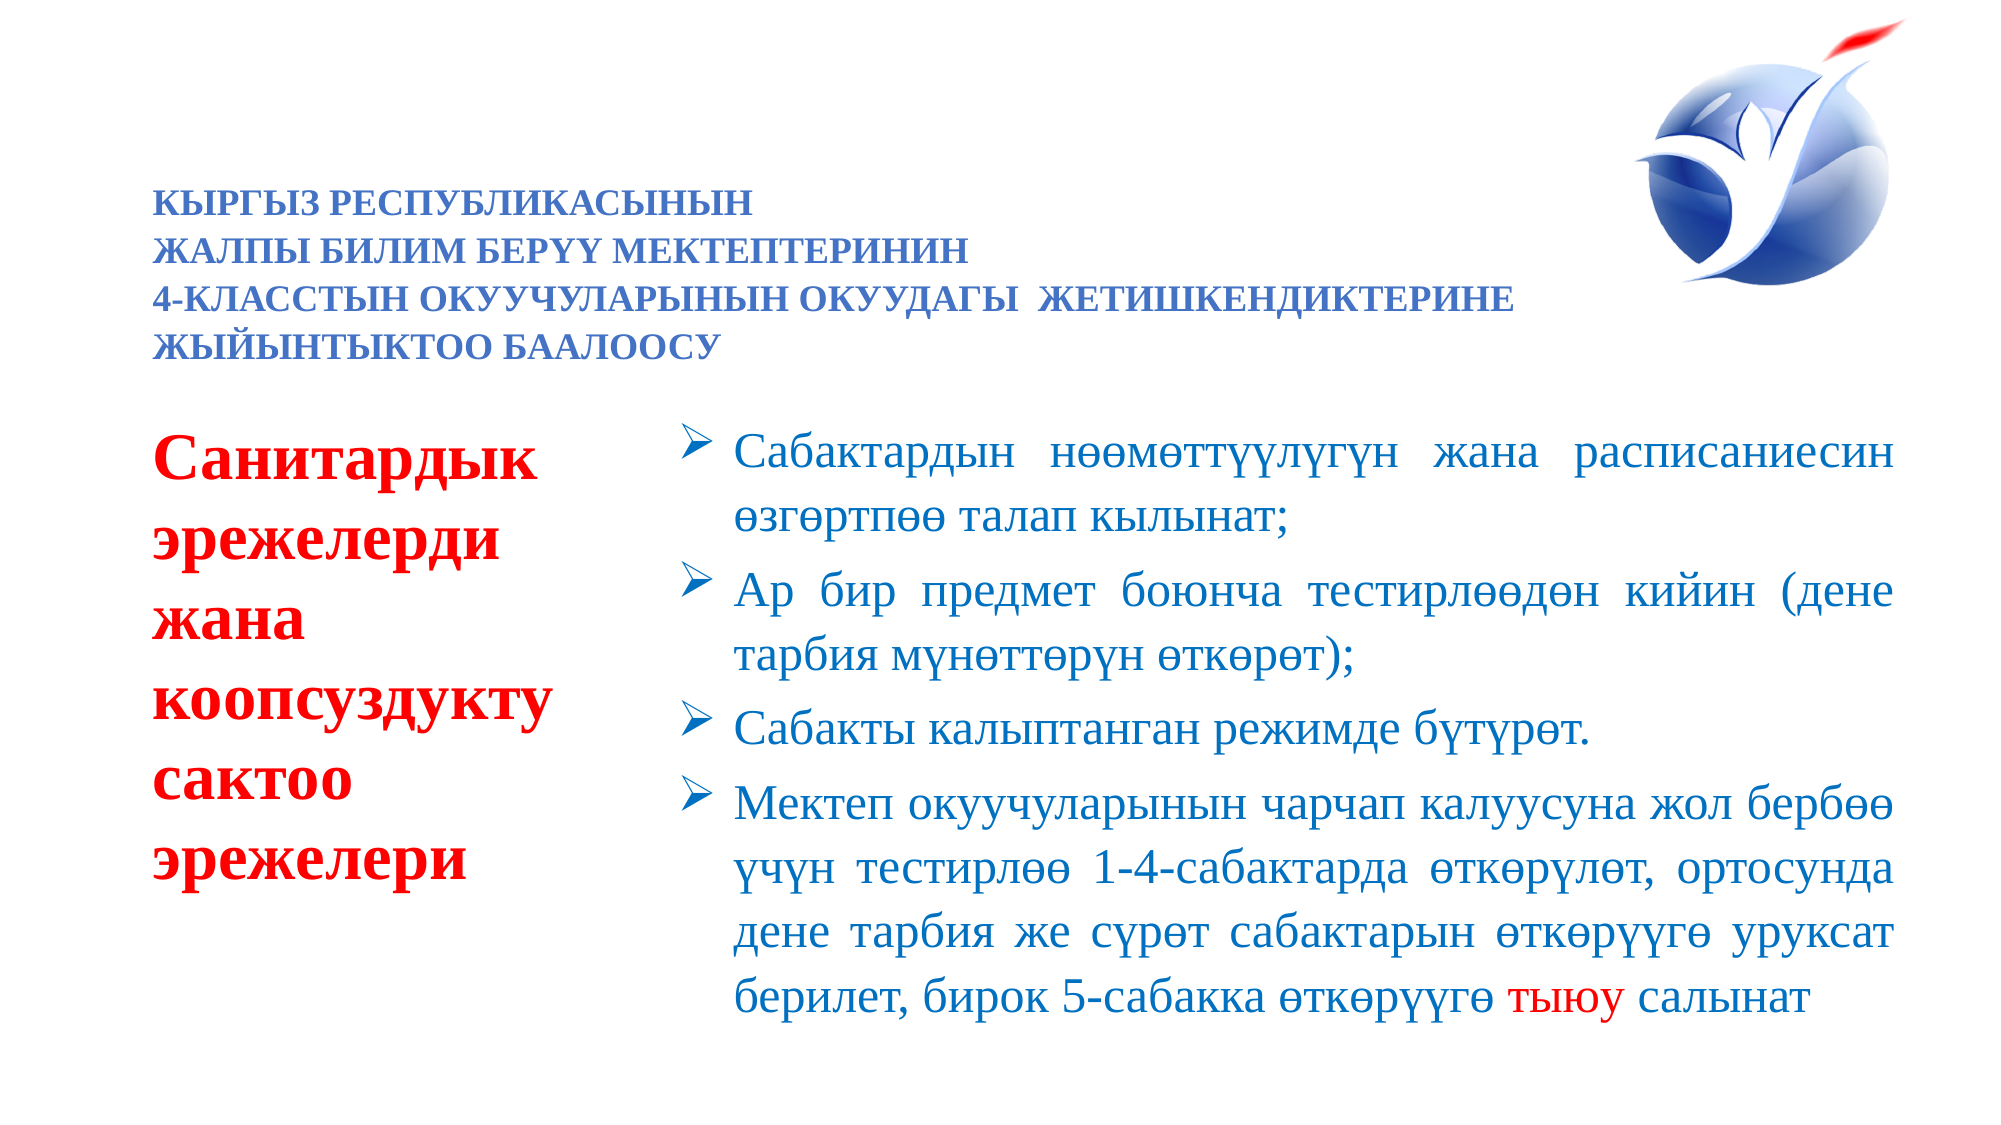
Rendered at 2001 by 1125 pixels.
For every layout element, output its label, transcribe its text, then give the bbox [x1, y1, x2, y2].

text_box Санитардык эрежелерди жана коопсуздукту сактоо эрежелери [137, 405, 588, 901]
title КЫРГЫЗ РЕСПУБЛИКАСЫНЫН ЖАЛПЫ БИЛИМ БЕРҮҮ МЕКТЕПТЕРИНИН 4-КЛАССТЫН ОКУУЧУЛАРЫНЫН ОКУУДАГЫ ЖЕТИШКЕНДИКТЕРИНЕ ЖЫЙЫНТЫКТОО БААЛООСУ [137, 156, 1558, 375]
text_box [103, 405, 875, 1044]
list Сабактардын нөөмөттүүлүгүн жана расписаниесин өзгөртпөө талап кылынат; Ар бир предмет боюнча тестирлөөдөн кийин (дене тарбия мүнөттөрүн өткөрөт); Сабакты калыптанган режимде бүтүрөт. Мектеп окуучуларынын чарчап калуусуна жол бербөө үчүн тестирлөө 1-4-сабактарда өткөрүлөт, ортосунда дене тарбия же сүрөт сабактарын өткөрүүгө уруксат берилет, бирок 5-сабакка өткөрүүгө тыюу салынат [875, 405, 1910, 1044]
picture [1558, 0, 2000, 375]
